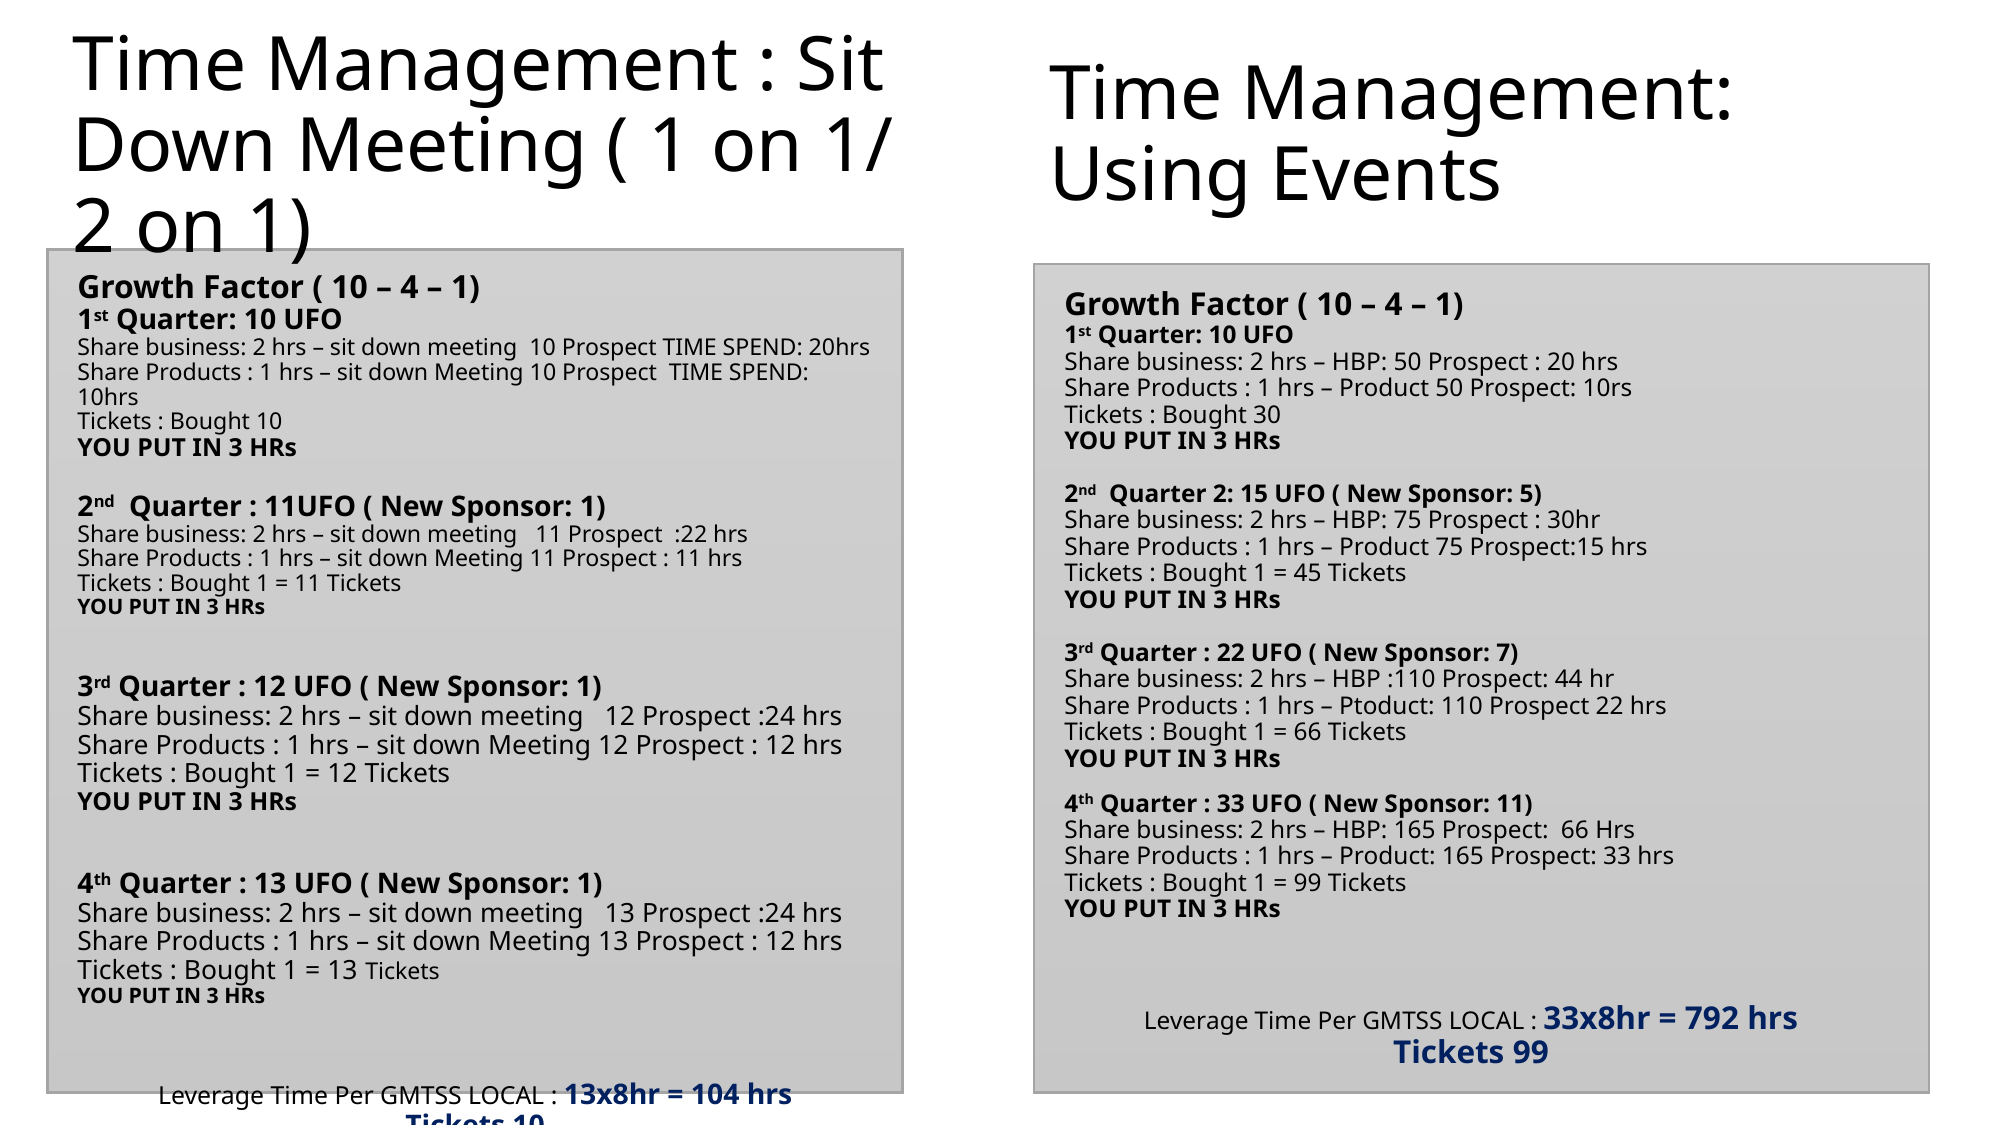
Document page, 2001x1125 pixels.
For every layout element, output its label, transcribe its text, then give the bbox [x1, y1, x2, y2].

text_box [47, 249, 903, 1093]
text_box [1034, 264, 1929, 1093]
text_box Growth Factor ( 10 – 4 – 1) 1st Quarter: 10 UFO Share business: 2 hrs – sit down meeting 10 Prospect TIME SPEND: 20hrs Share Products : 1 hrs – sit down Meeting 10 Prospect TIME SPEND: 10hrs Tickets : Bought 10 YOU PUT IN 3 HRs 2nd Quarter : 11UFO ( New Sponsor: 1) Share business: 2 hrs – sit down meeting 11 Prospect :22 hrs Share Products : 1 hrs – sit down Meeting 11 Prospect : 11 hrs Tickets : Bought 1 = 11 Tickets YOU PUT IN 3 HRs 3rd Quarter : 12 UFO ( New Sponsor: 1) Share business: 2 hrs – sit down meeting 12 Prospect :24 hrs Share Products : 1 hrs – sit down Meeting 12 Prospect : 12 hrs Tickets : Bought 1 = 12 Tickets YOU PUT IN 3 HRs 4th Quarter : 13 UFO ( New Sponsor: 1) Share business: 2 hrs – sit down meeting 13 Prospect :24 hrs Share Products : 1 hrs – sit down Meeting 13 Prospect : 12 hrs Tickets : Bought 1 = 13 Tickets YOU PUT IN 3 HRs Leverage Time Per GMTSS LOCAL : 13x8hr = 104 hrs Tickets 10 [62, 263, 888, 1125]
list Growth Factor ( 10 – 4 – 1) 1st Quarter: 10 UFO Share business: 2 hrs – HBP: 50 Prospect : 20 hrs Share Products : 1 hrs – Product 50 Prospect: 10rs Tickets : Bought 30 YOU PUT IN 3 HRs 2nd Quarter 2: 15 UFO ( New Sponsor: 5) Share business: 2 hrs – HBP: 75 Prospect : 30hr Share Products : 1 hrs – Product 75 Prospect:15 hrs Tickets : Bought 1 = 45 Tickets YOU PUT IN 3 HRs 3rd Quarter : 22 UFO ( New Sponsor: 7) Share business: 2 hrs – HBP :110 Prospect: 44 hr Share Products : 1 hrs – Ptoduct: 110 Prospect 22 hrs Tickets : Bought 1 = 66 Tickets YOU PUT IN 3 HRs 4th Quarter : 33 UFO ( New Sponsor: 11) Share business: 2 hrs – HBP: 165 Prospect: 66 Hrs Share Products : 1 hrs – Product: 165 Prospect: 33 hrs Tickets : Bought 1 = 99 Tickets YOU PUT IN 3 HRs Leverage Time Per GMTSS LOCAL : 33x8hr = 792 hrs Tickets 99 [1049, 281, 1893, 1085]
text_box Time Management: Using Events [1034, 7, 1956, 264]
title Time Management : Sit Down Meeting ( 1 on 1/ 2 on 1) [57, 45, 914, 250]
